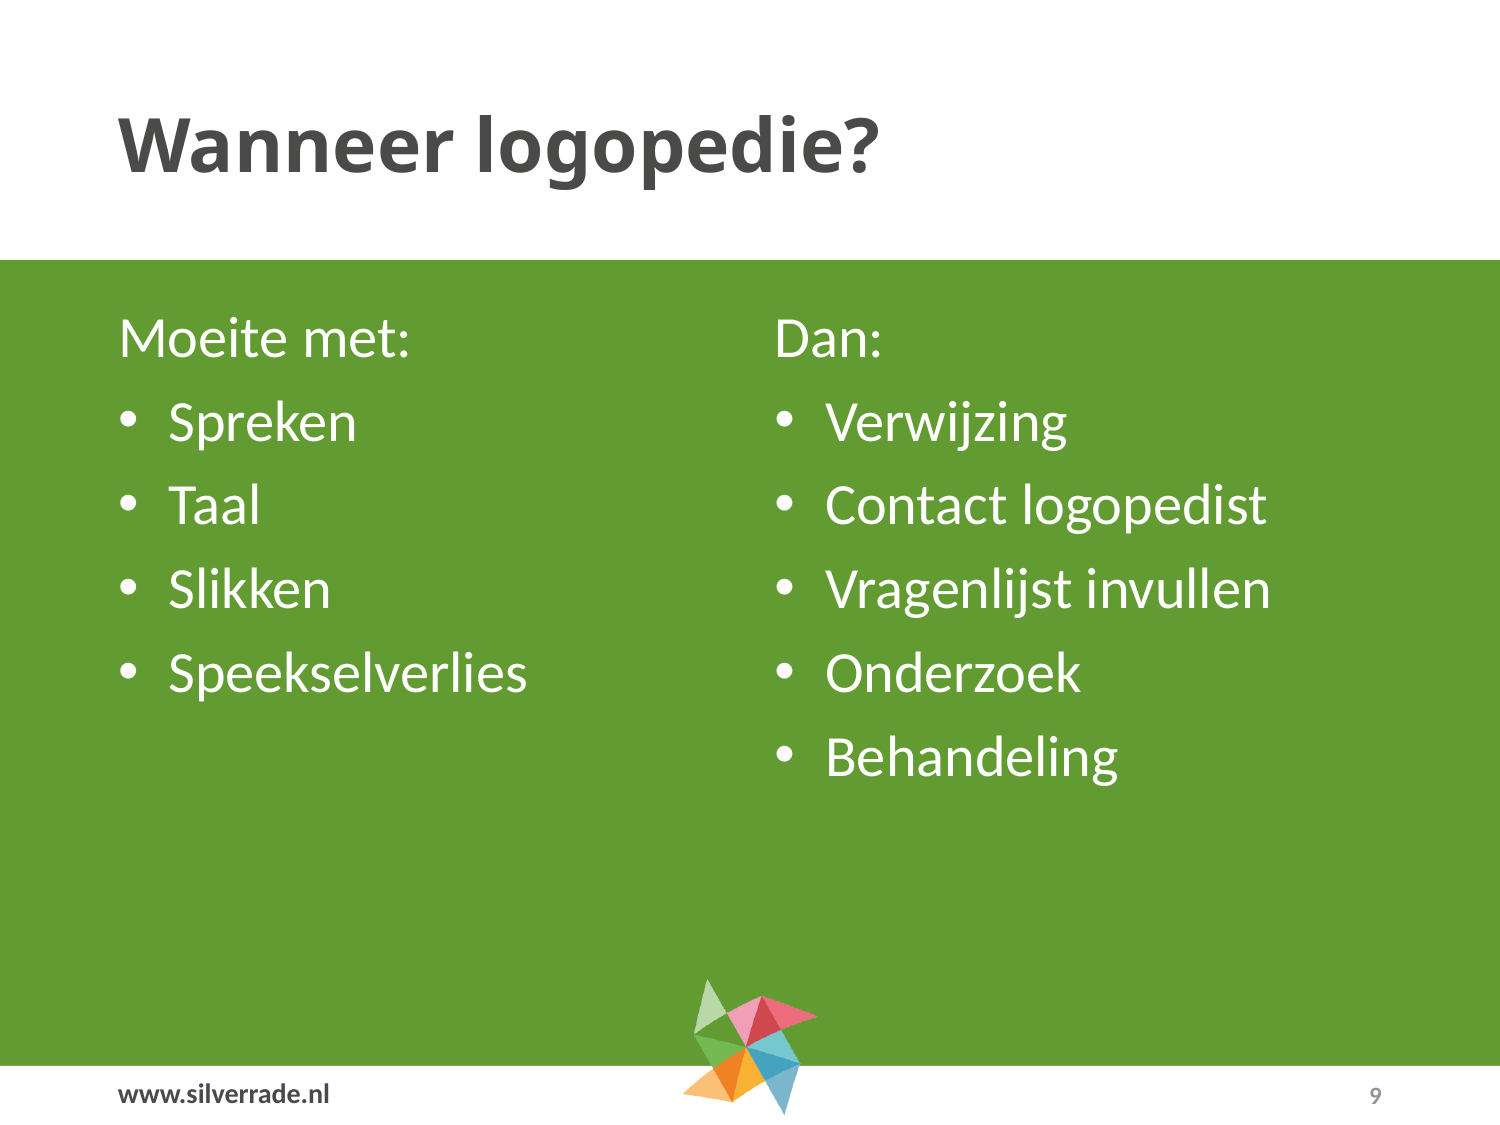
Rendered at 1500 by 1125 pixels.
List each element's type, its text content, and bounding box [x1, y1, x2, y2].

title Wanneer logopedie? [103, 59, 1397, 237]
picture [0, 260, 1500, 1116]
list Dan: Verwijzing Contact logopedist Vragenlijst invullen Onderzoek Behandeling [759, 299, 1397, 926]
list Moeite met: Spreken Taal Slikken Speekselverlies [103, 299, 741, 926]
slide_number 9 [1059, 1065, 1397, 1125]
